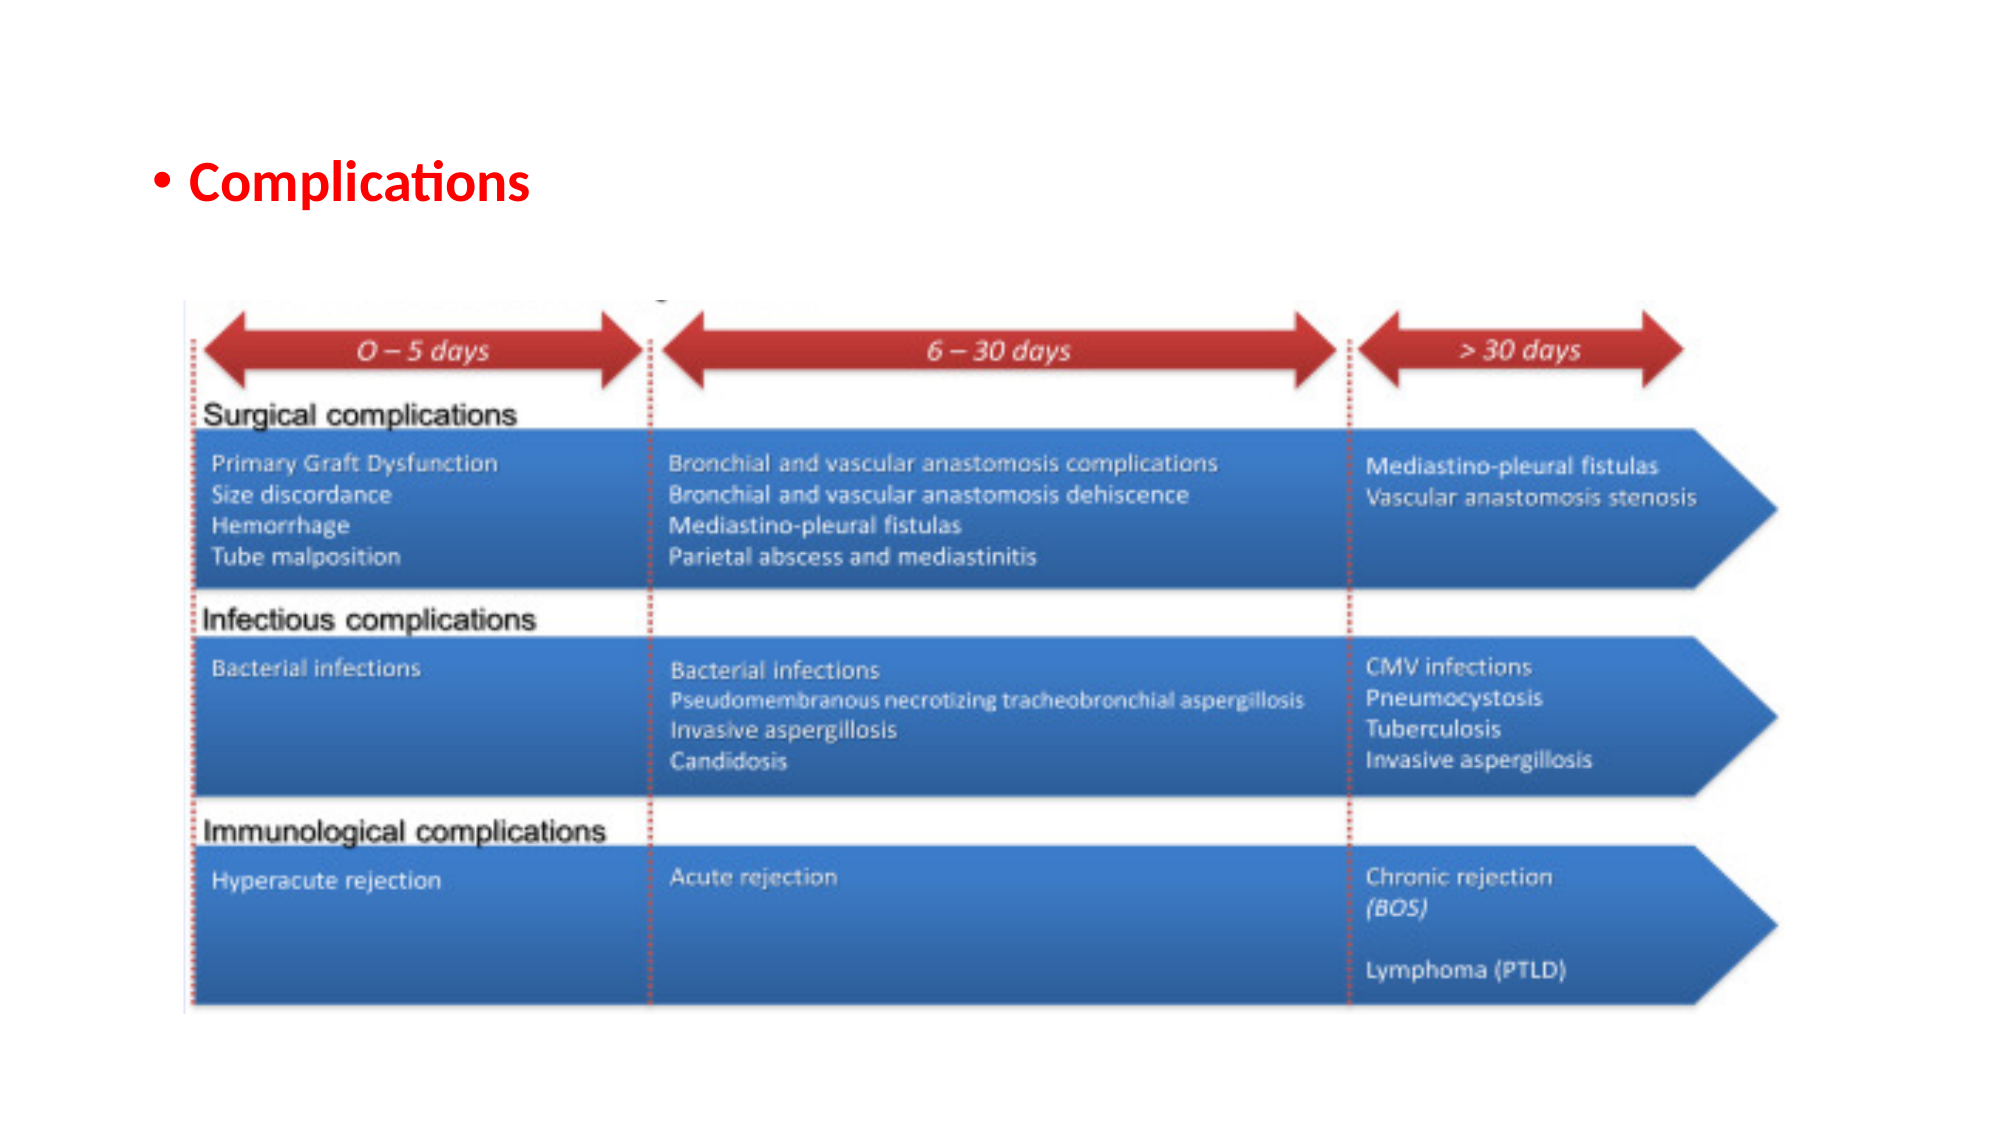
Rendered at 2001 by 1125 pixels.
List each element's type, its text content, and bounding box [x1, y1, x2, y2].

picture [183, 299, 1785, 1014]
list Complications [137, 143, 1863, 1014]
